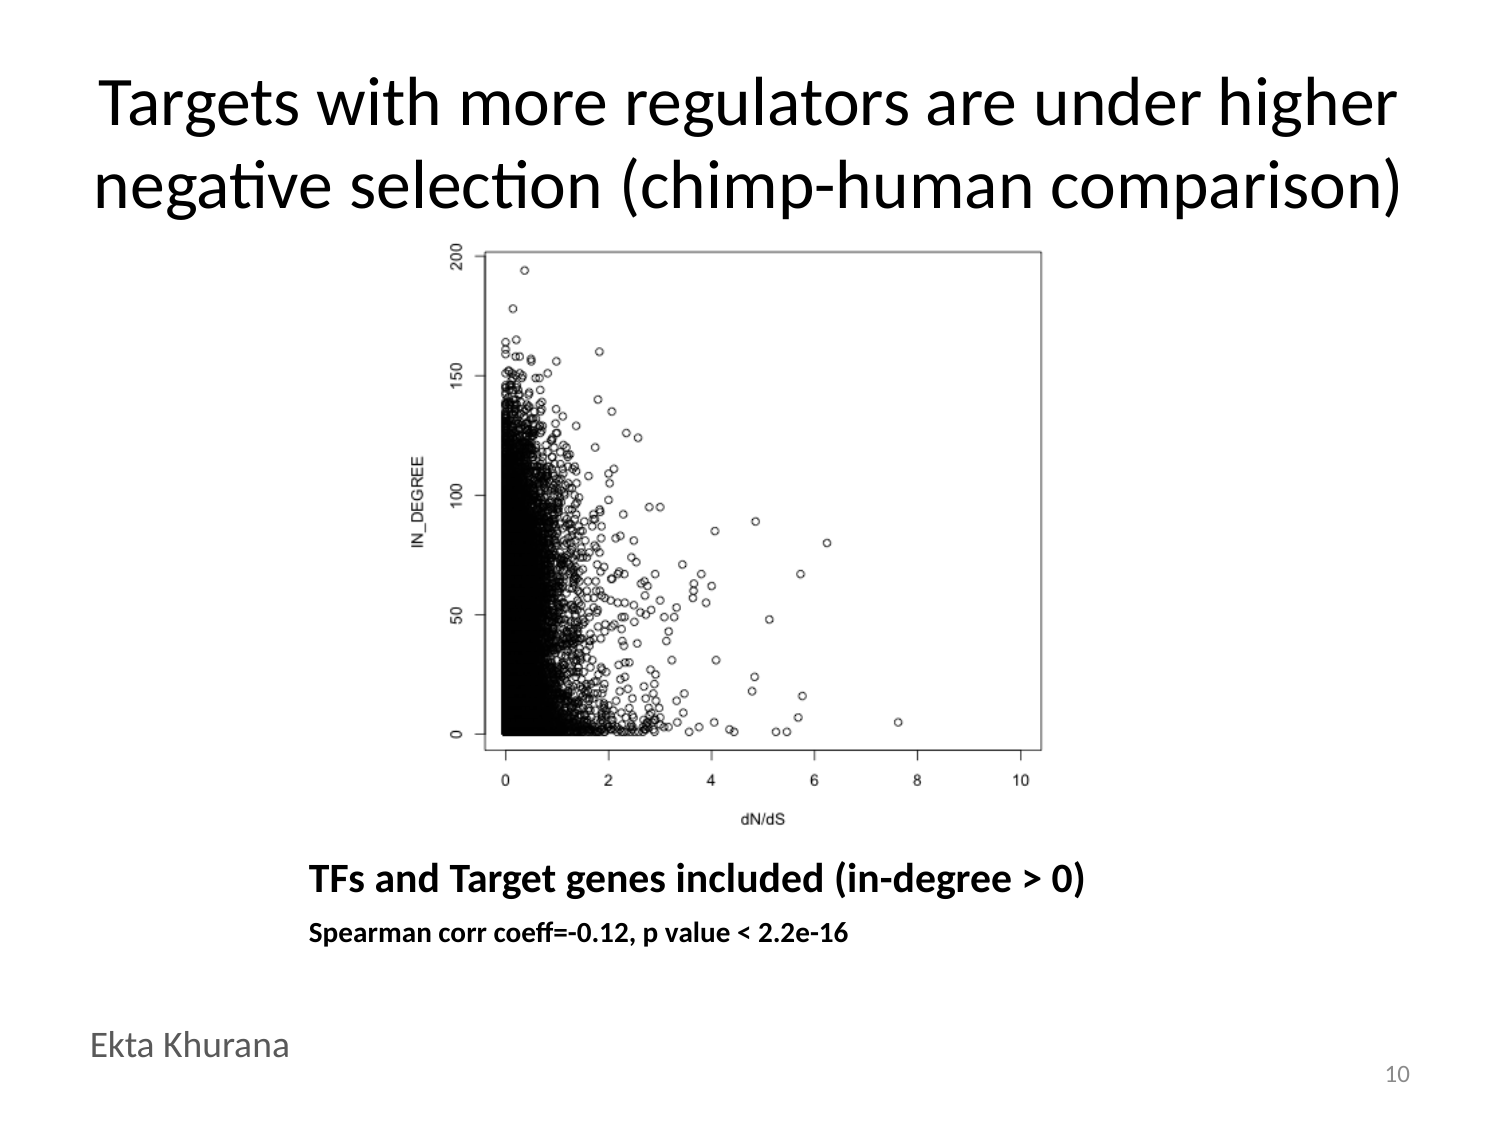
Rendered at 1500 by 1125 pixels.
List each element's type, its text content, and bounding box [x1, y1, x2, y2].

title TFs and Target genes included (in-degree > 0) [294, 856, 1194, 906]
text_box Ekta Khurana [75, 1012, 449, 1073]
text_box Targets with more regulators are under higher negative selection (chimp-human comparison) [74, 45, 1425, 233]
picture [293, 173, 1195, 849]
list Spearman corr coeff=-0.12, p value < 2.2e-16 [294, 906, 1194, 1039]
slide_number 10 [1074, 1042, 1425, 1103]
